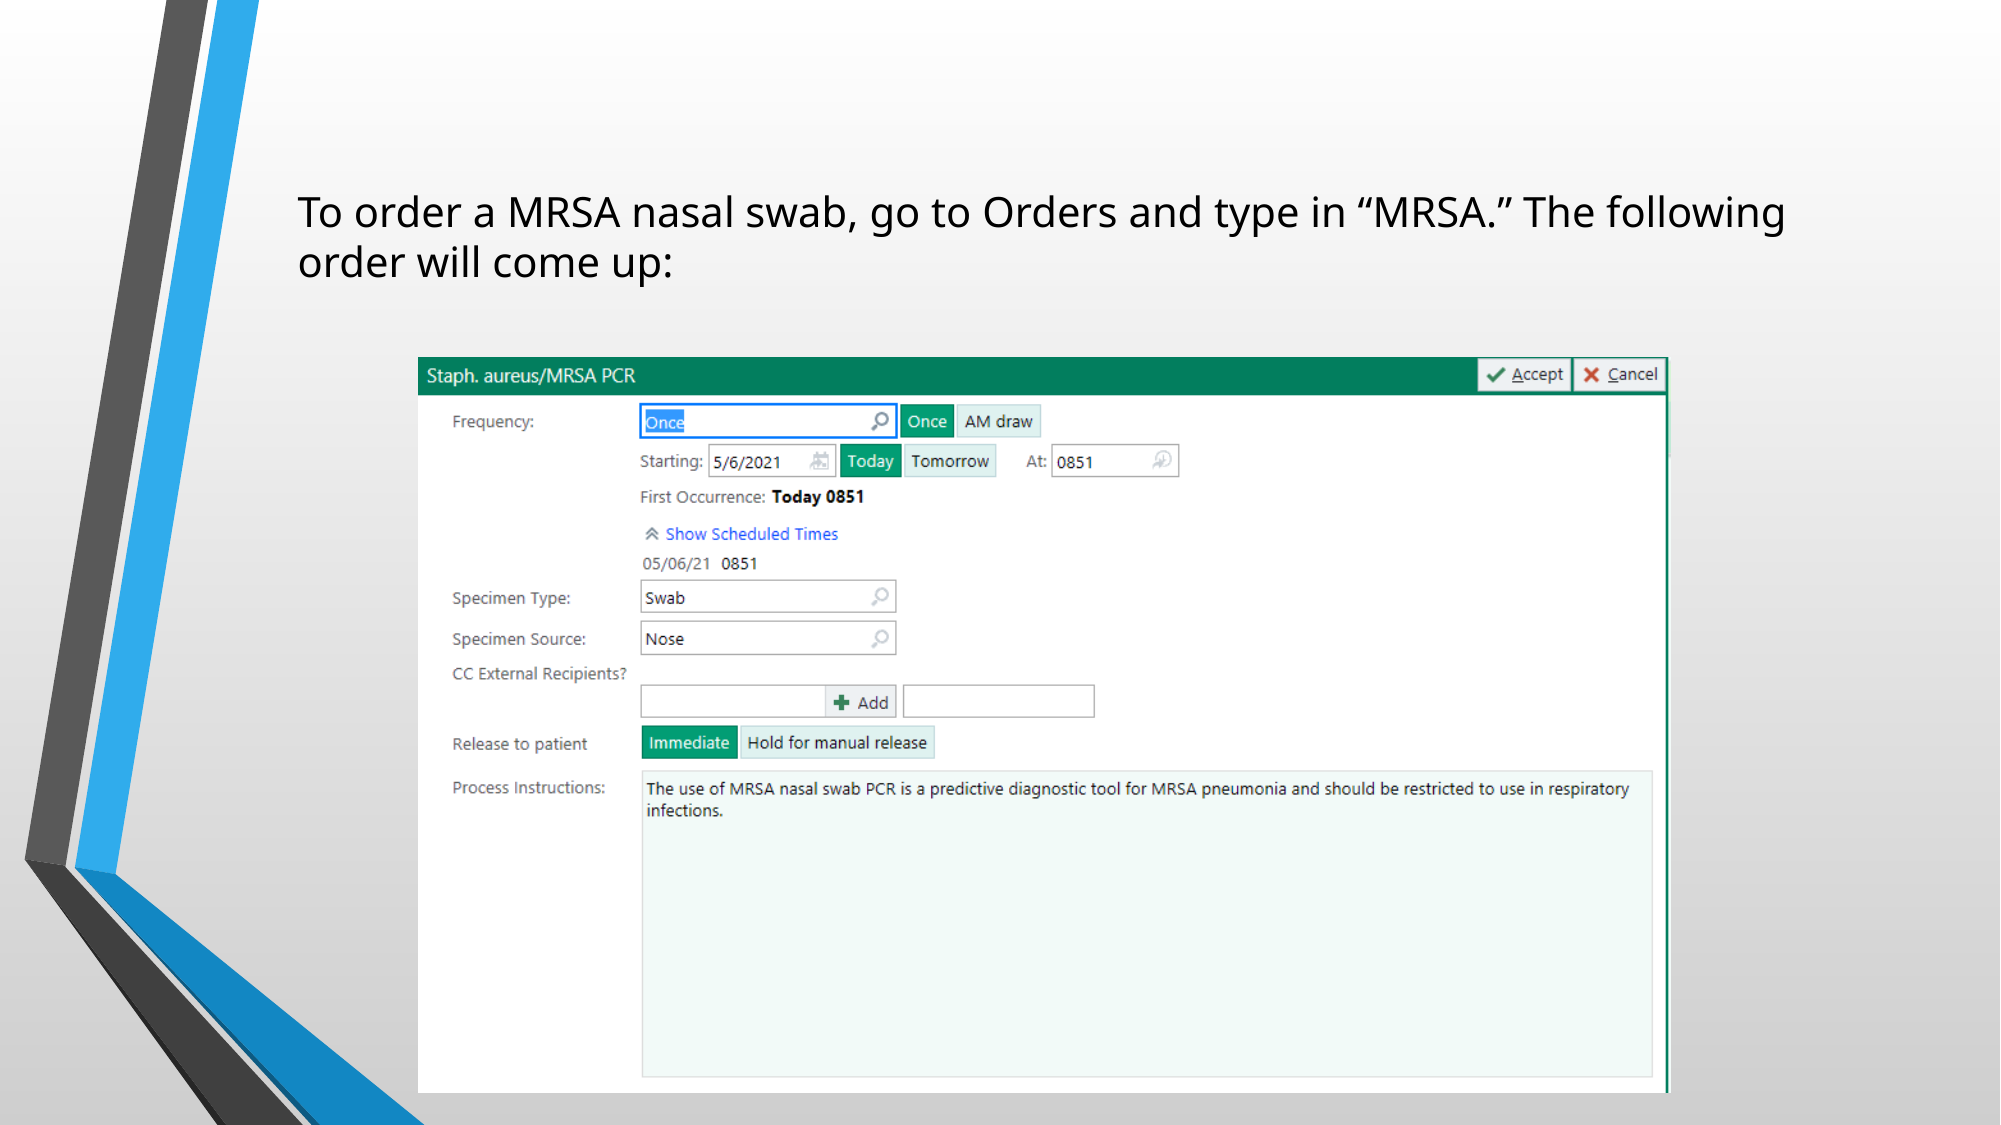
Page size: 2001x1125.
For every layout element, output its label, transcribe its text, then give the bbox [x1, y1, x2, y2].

picture [418, 356, 1671, 1093]
list To order a MRSA nasal swab, go to Orders and type in “MRSA.” The following order will come up: [282, 161, 1851, 310]
